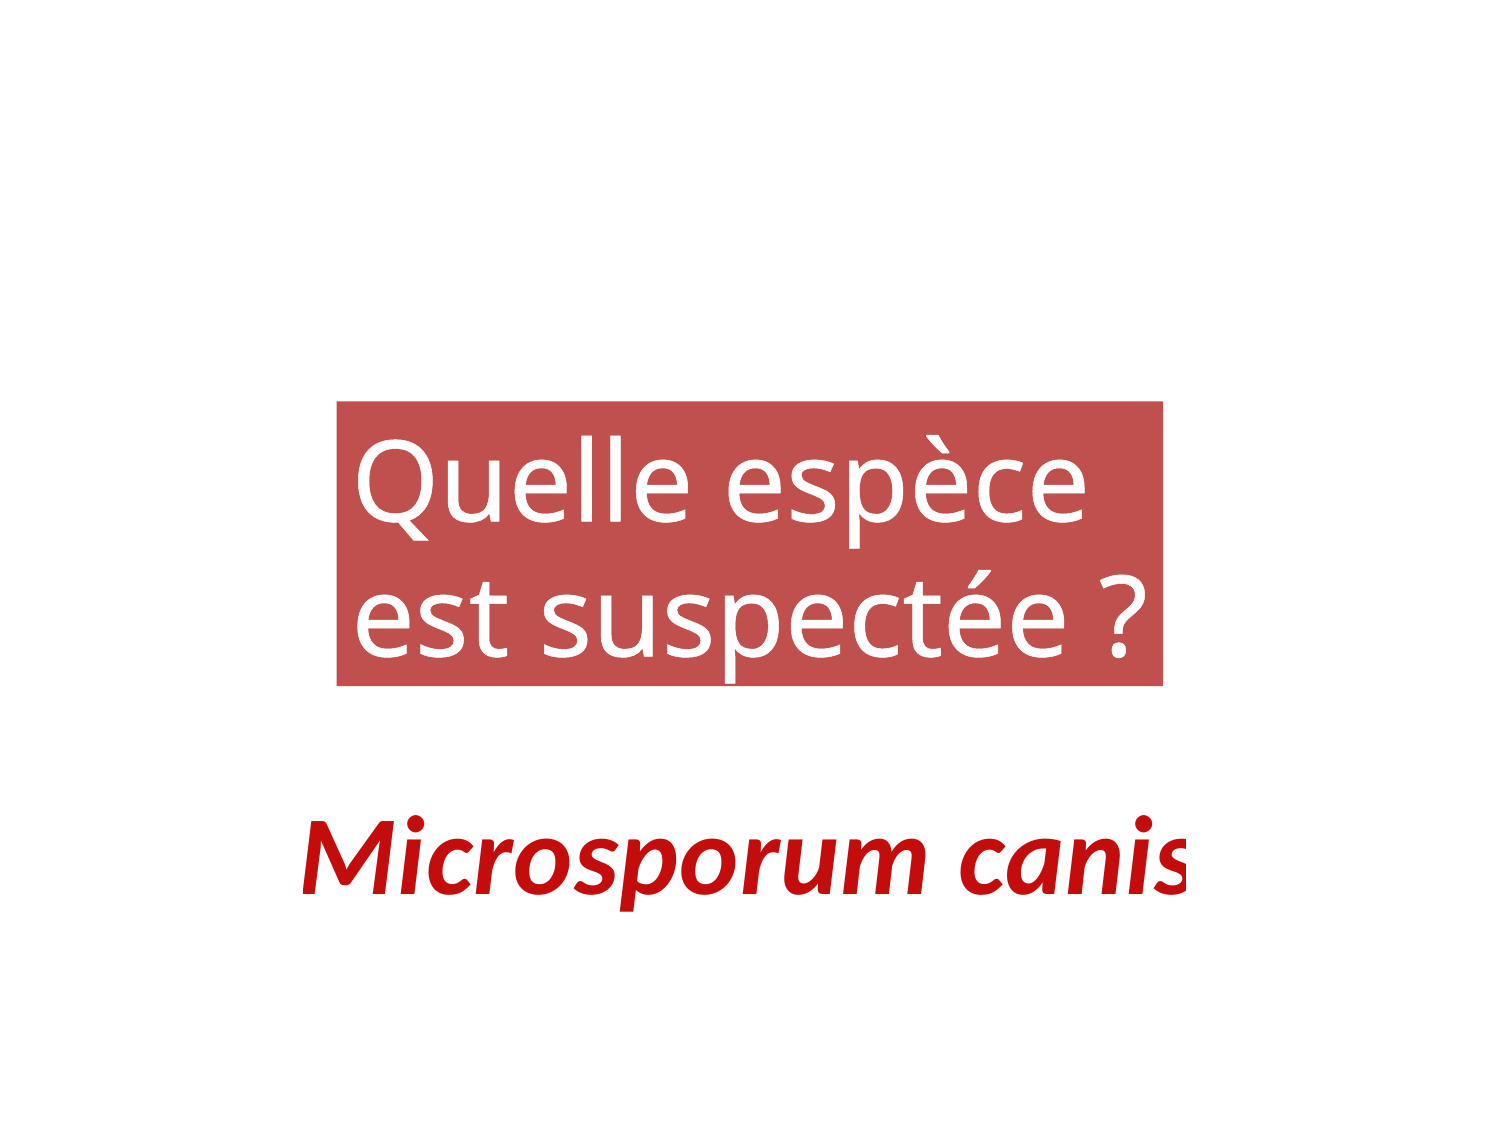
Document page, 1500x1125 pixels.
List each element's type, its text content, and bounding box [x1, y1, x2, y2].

text_box Quelle espèce est suspectée ? [336, 401, 1164, 687]
text_box Microsporum canis [284, 775, 1216, 925]
